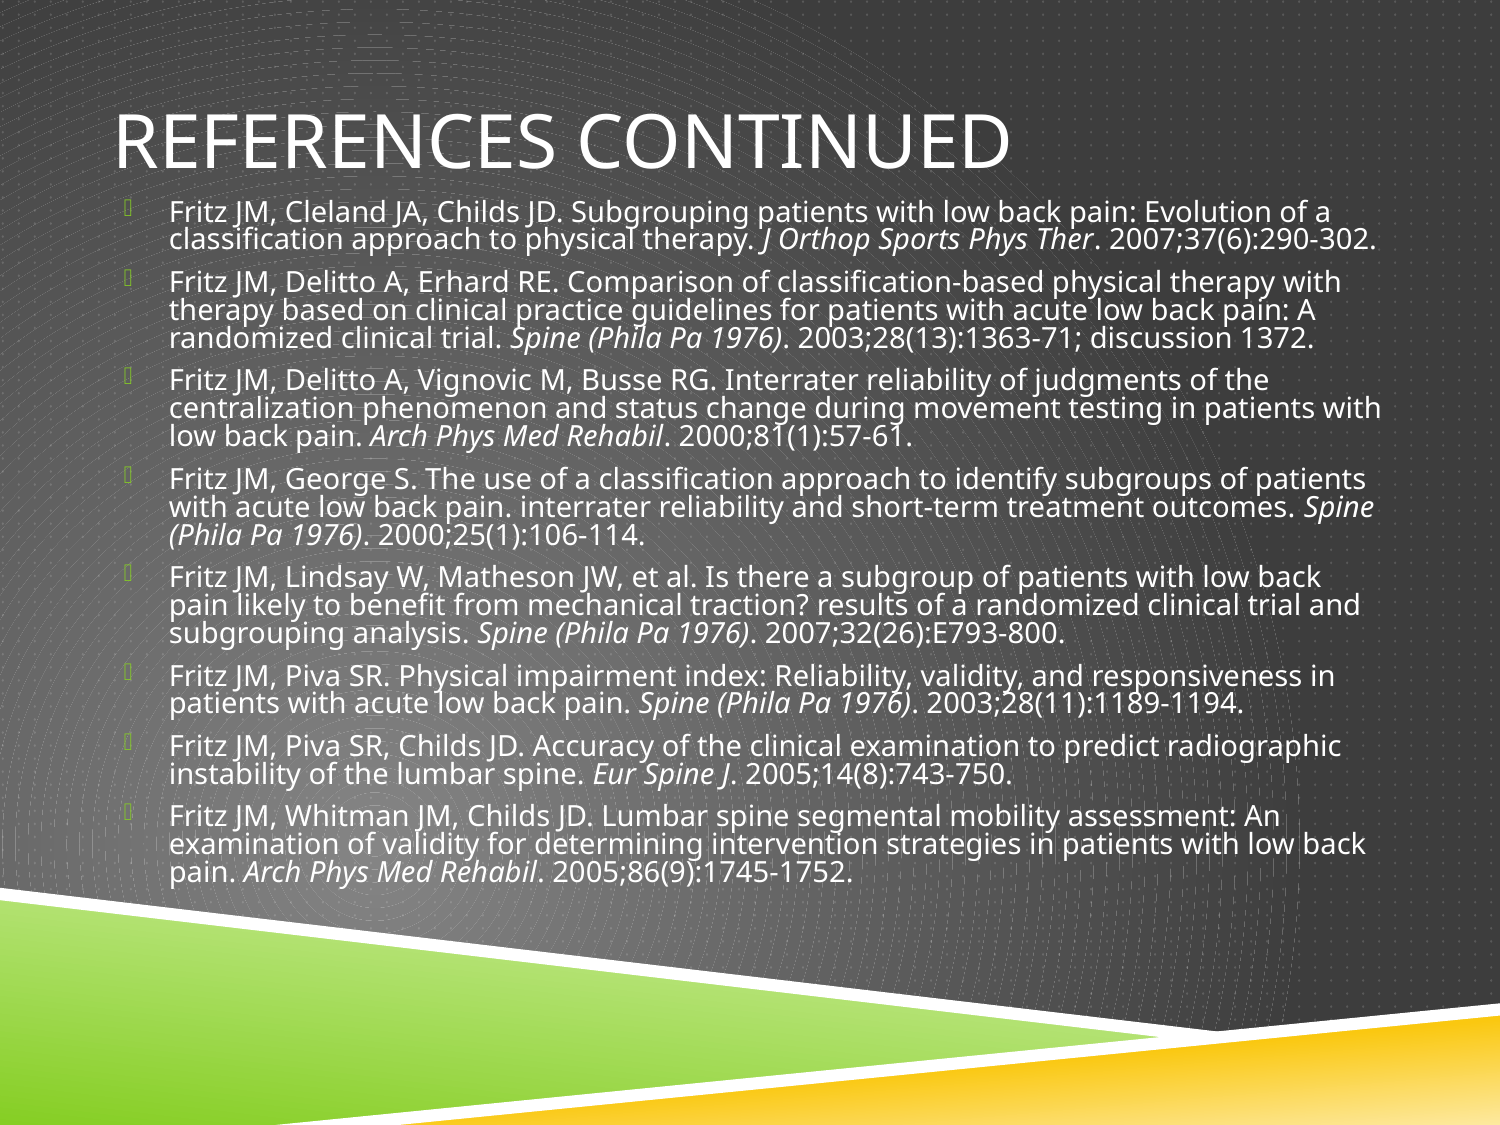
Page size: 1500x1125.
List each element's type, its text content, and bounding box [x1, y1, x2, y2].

list Fritz JM, Cleland JA, Childs JD. Subgrouping patients with low back pain: Evolution of a classification approach to physical therapy. J Orthop Sports Phys Ther. 2007;37(6):290-302. Fritz JM, Delitto A, Erhard RE. Comparison of classification-based physical therapy with therapy based on clinical practice guidelines for patients with acute low back pain: A randomized clinical trial. Spine (Phila Pa 1976). 2003;28(13):1363-71; discussion 1372. Fritz JM, Delitto A, Vignovic M, Busse RG. Interrater reliability of judgments of the centralization phenomenon and status change during movement testing in patients with low back pain. Arch Phys Med Rehabil. 2000;81(1):57-61. Fritz JM, George S. The use of a classification approach to identify subgroups of patients with acute low back pain. interrater reliability and short-term treatment outcomes. Spine (Phila Pa 1976). 2000;25(1):106-114. Fritz JM, Lindsay W, Matheson JW, et al. Is there a subgroup of patients with low back pain likely to benefit from mechanical traction? results of a randomized clinical trial and subgrouping analysis. Spine (Phila Pa 1976). 2007;32(26):E793-800. Fritz JM, Piva SR. Physical impairment index: Reliability, validity, and responsiveness in patients with acute low back pain. Spine (Phila Pa 1976). 2003;28(11):1189-1194. Fritz JM, Piva SR, Childs JD. Accuracy of the clinical examination to predict radiographic instability of the lumbar spine. Eur Spine J. 2005;14(8):743-750. Fritz JM, Whitman JM, Childs JD. Lumbar spine segmental mobility assessment: An examination of validity for determining intervention strategies in patients with low back pain. Arch Phys Med Rehabil. 2005;86(9):1745-1752. [112, 192, 1388, 945]
title References continued [112, 45, 1388, 192]
